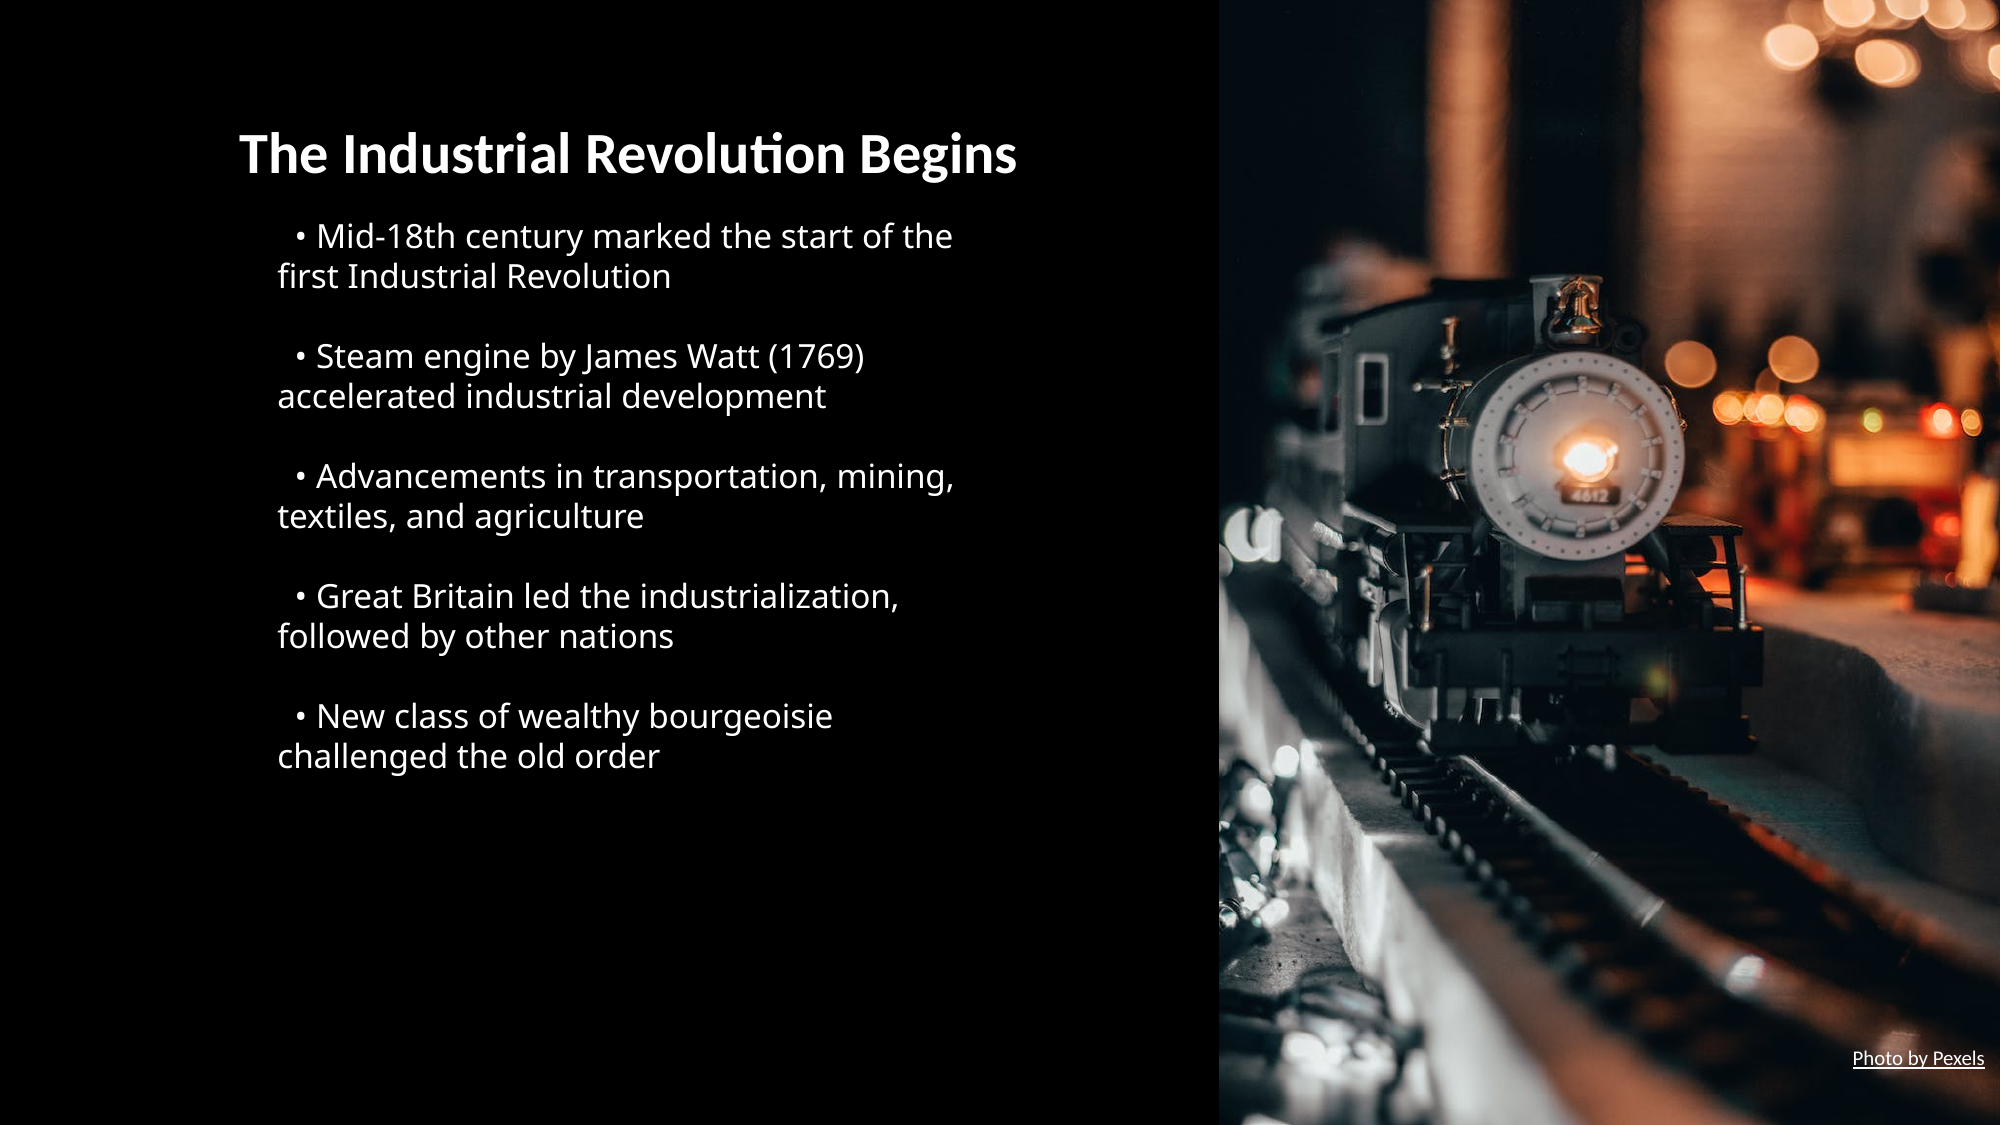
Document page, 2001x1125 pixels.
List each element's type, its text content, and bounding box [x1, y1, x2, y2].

text_box The Industrial Revolution Begins [225, 112, 1219, 188]
text_box • Great Britain led the industrialization, followed by other nations [262, 577, 1013, 653]
text_box • New class of wealthy bourgeoisie challenged the old order [262, 697, 1013, 773]
text_box • Steam engine by James Watt (1769) accelerated industrial development [262, 337, 1013, 413]
text_box • Mid-18th century marked the start of the first Industrial Revolution [262, 217, 1013, 293]
text_box • Advancements in transportation, mining, textiles, and agriculture [262, 457, 1013, 533]
picture [1219, 0, 2000, 1125]
